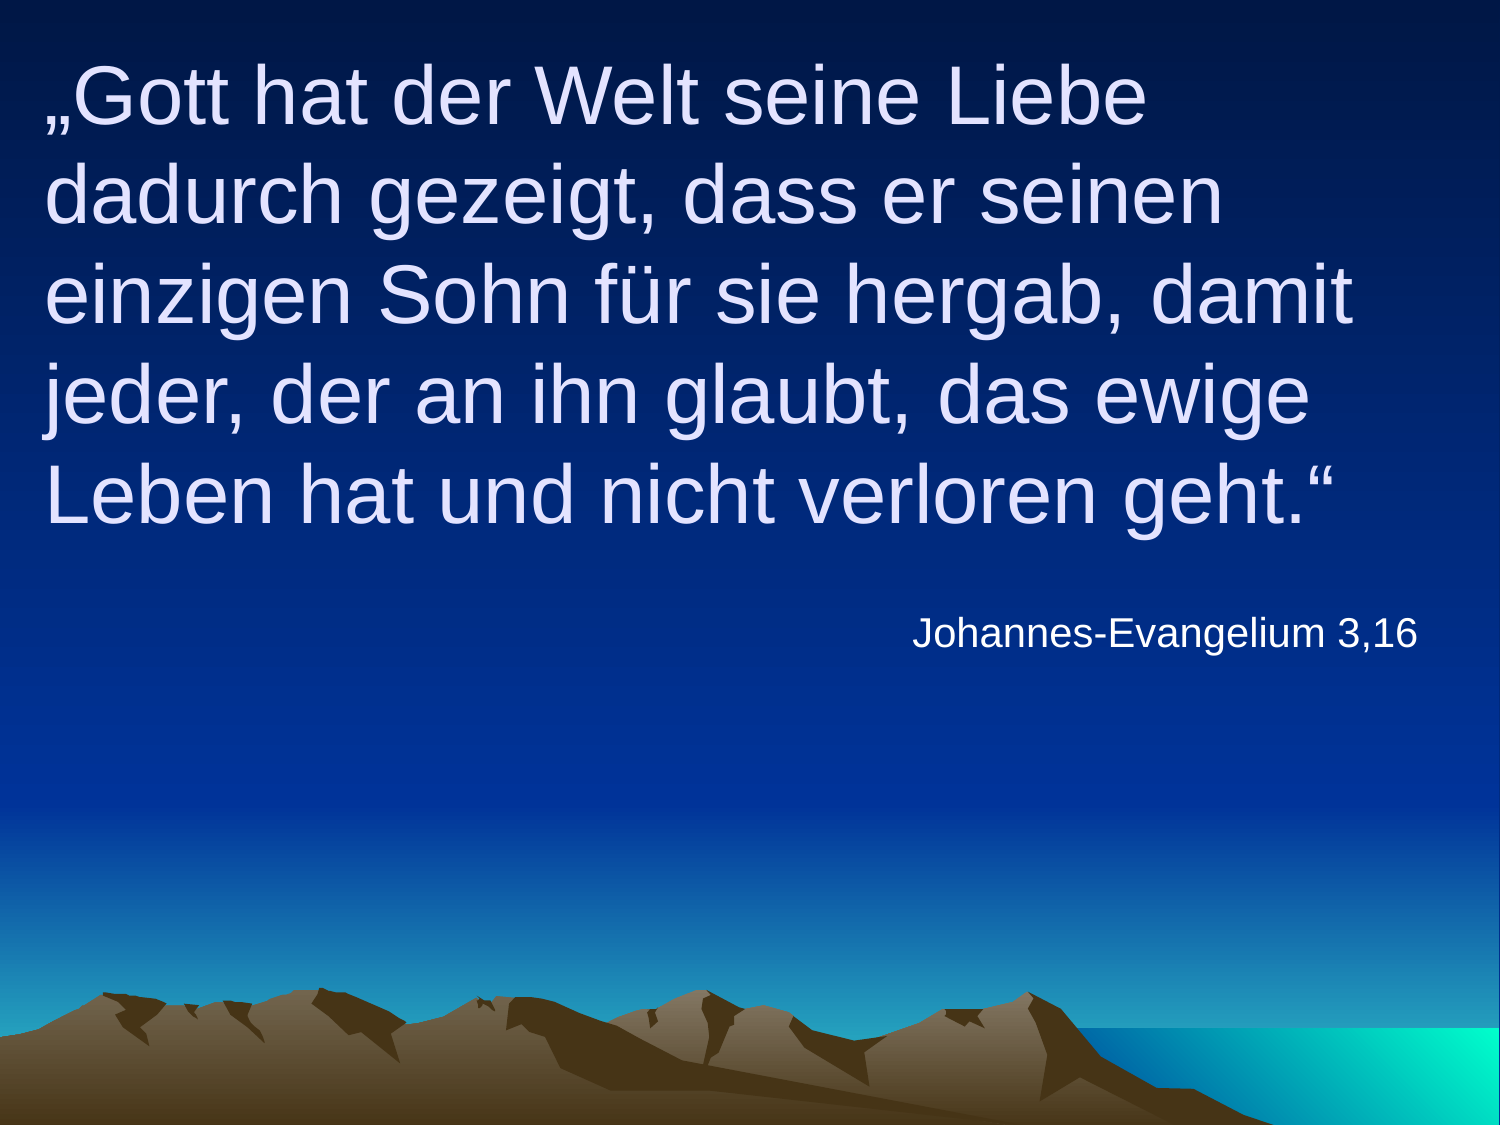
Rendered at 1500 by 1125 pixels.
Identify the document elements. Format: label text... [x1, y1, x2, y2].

text_box Johannes-Evangelium 3,16 [383, 597, 1434, 663]
title „Gott hat der Welt seine Liebe dadurch gezeigt, dass er seinen einzigen Sohn für sie hergab, damit jeder, der an ihn glaubt, das ewige Leben hat und nicht verloren geht.“ [29, 33, 1459, 549]
